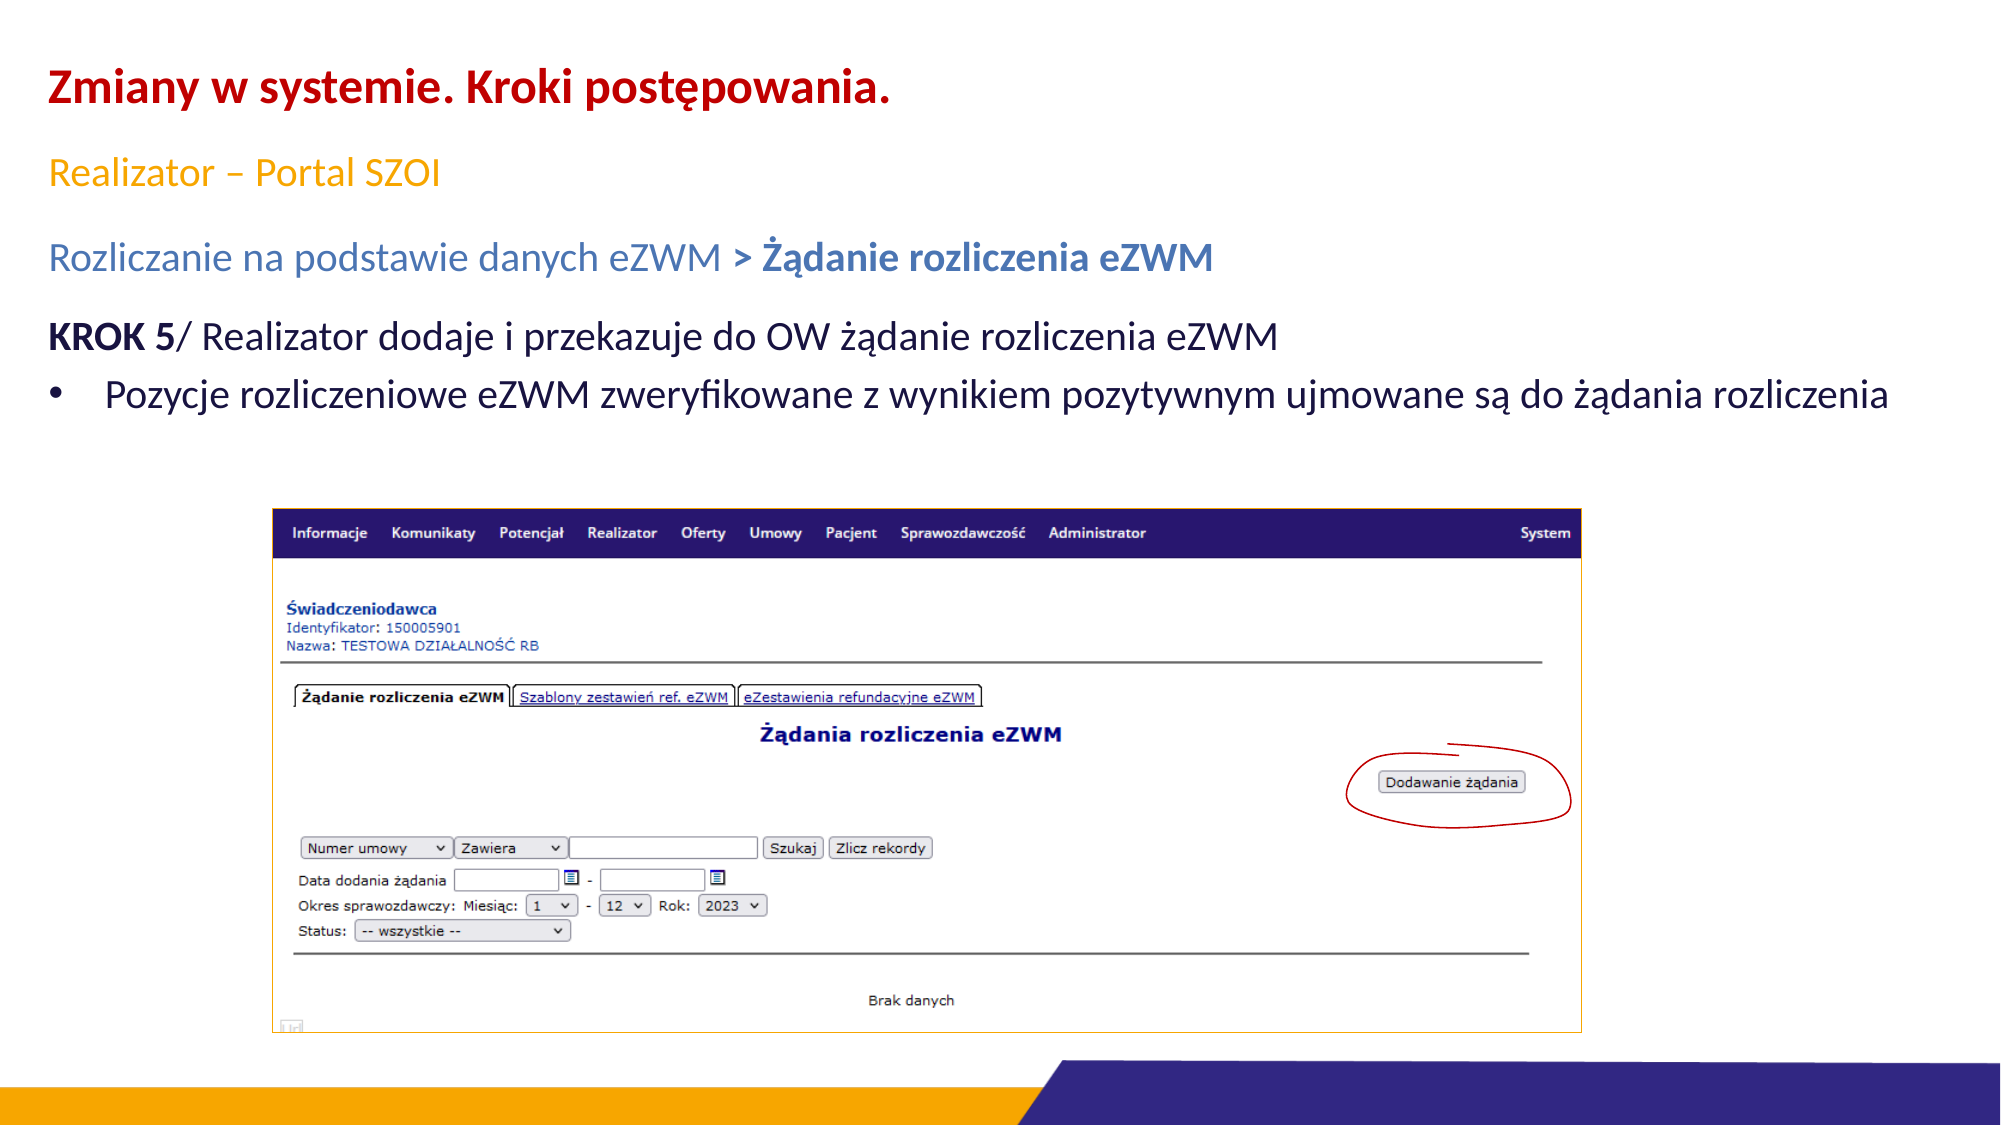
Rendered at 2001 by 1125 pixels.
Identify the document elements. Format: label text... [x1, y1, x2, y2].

text_box Zmiany w systemie. Kroki postępowania. [33, 51, 1416, 123]
text_box KROK 5/ Realizator dodaje i przekazuje do OW żądanie rozliczenia eZWM Pozycje rozliczeniowe eZWM zweryfikowane z wynikiem pozytywnym ujmowane są do żądania rozliczenia [33, 301, 1949, 987]
text_box Rozliczanie na podstawie danych eZWM > Żądanie rozliczenia eZWM [33, 222, 1534, 301]
picture [272, 508, 1582, 1033]
picture [0, 1060, 2001, 1125]
text_box Realizator – Portal SZOI [33, 137, 1459, 208]
